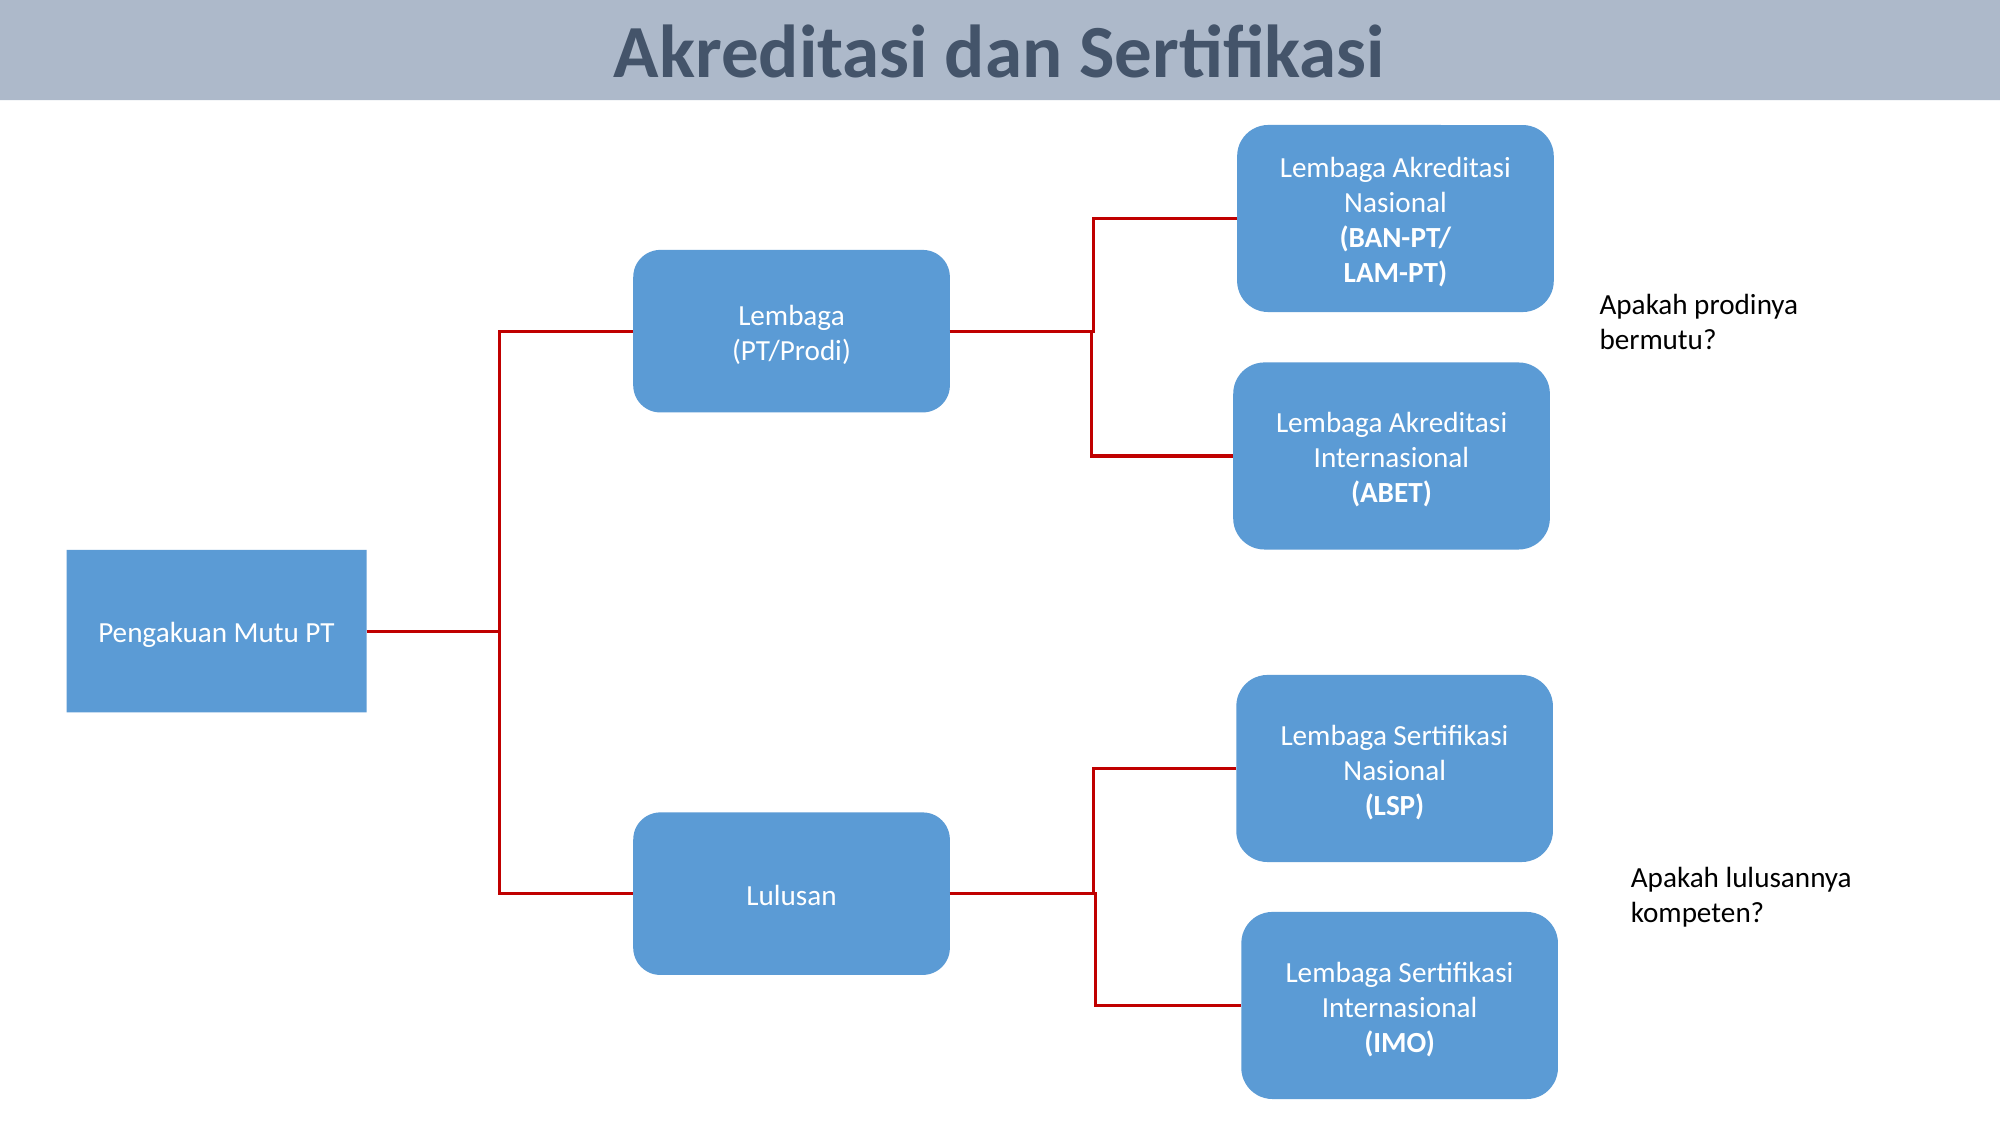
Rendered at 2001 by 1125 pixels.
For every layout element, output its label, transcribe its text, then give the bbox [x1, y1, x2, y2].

text_box Akreditasi dan Sertifikasi [0, 0, 2000, 101]
text_box Lembaga Akreditasi Nasional (BAN-PT/ LAM-PT) [1236, 123, 1555, 314]
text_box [949, 768, 1237, 893]
text_box Lembaga Sertifikasi Nasional (LSP) [1235, 673, 1555, 864]
text_box Apakah prodinya bermutu? [1584, 278, 1814, 363]
text_box Pengakuan Mutu PT [66, 549, 366, 713]
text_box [366, 331, 634, 631]
text_box Lembaga (PT/Prodi) [632, 248, 949, 414]
text_box Lembaga Sertifikasi Internasional (IMO) [1240, 910, 1560, 1101]
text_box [949, 331, 1234, 456]
text_box Apakah lulusannya kompeten? [1615, 850, 1867, 936]
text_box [366, 631, 634, 894]
text_box Lembaga Akreditasi Internasional (ABET) [1232, 361, 1551, 551]
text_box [949, 893, 1242, 1006]
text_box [949, 218, 1238, 332]
text_box Lulusan [632, 811, 949, 976]
